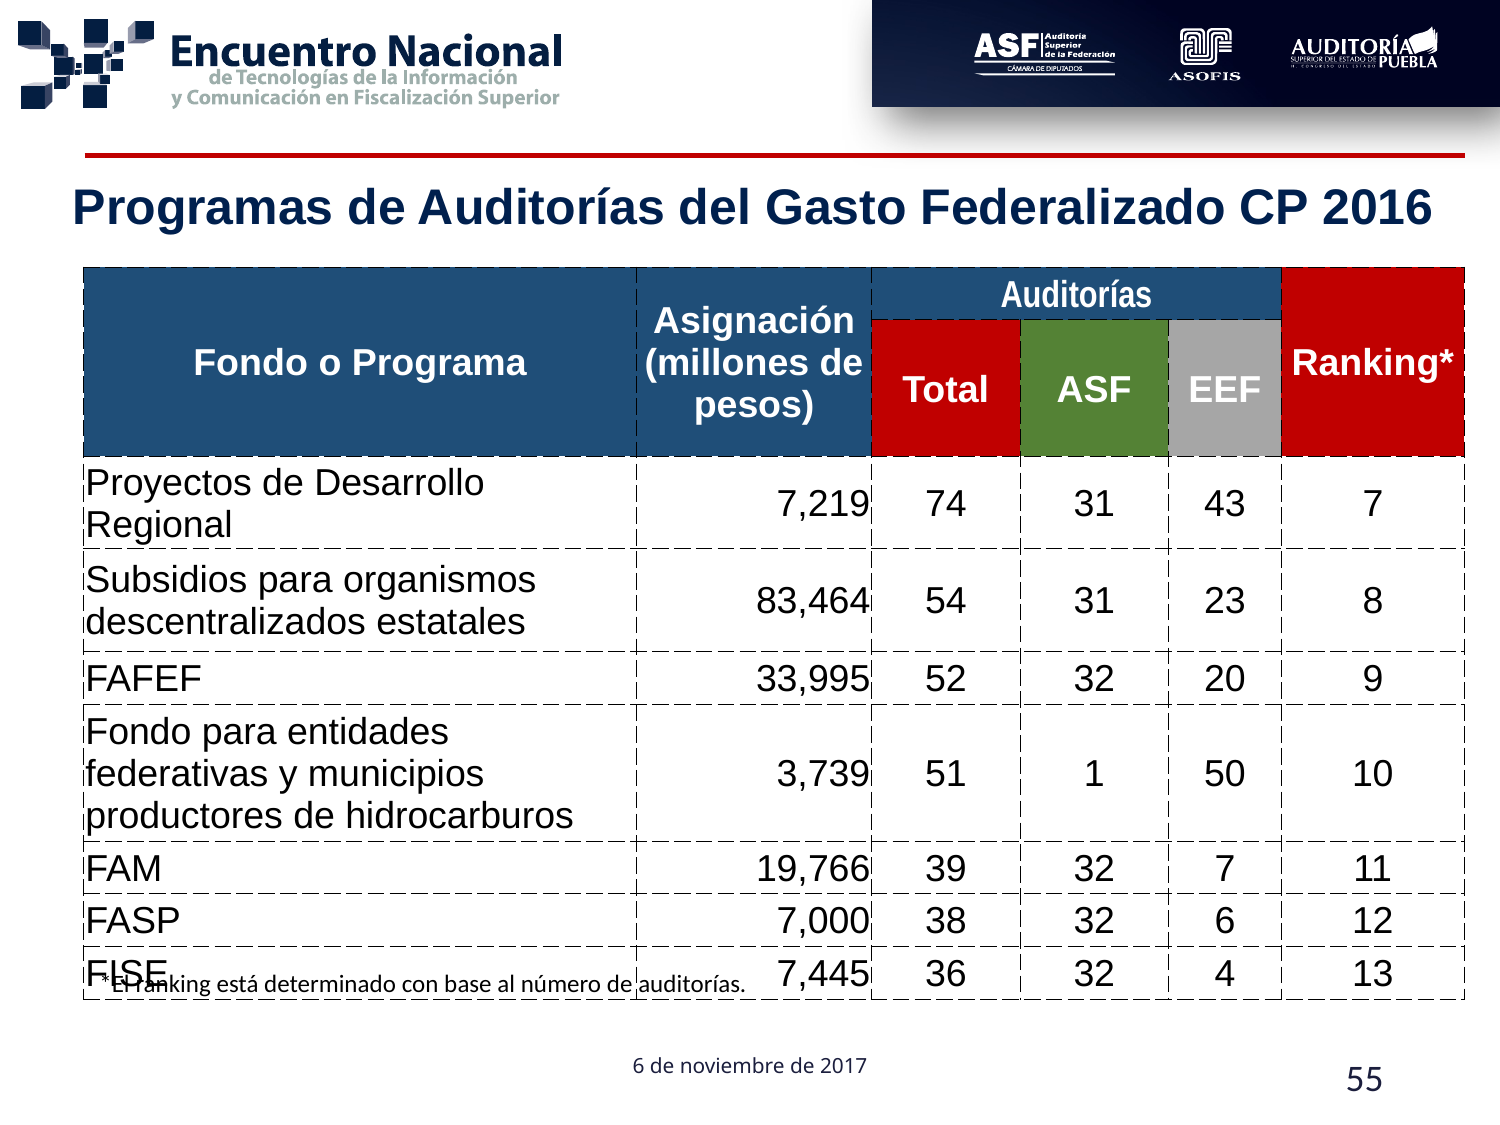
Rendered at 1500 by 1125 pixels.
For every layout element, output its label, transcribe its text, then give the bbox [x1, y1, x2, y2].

table_header Ranking* [1281, 267, 1464, 456]
table_cell 51 [872, 705, 1020, 841]
table_cell FISE [84, 947, 637, 999]
table_cell 7 [1281, 456, 1464, 548]
table_cell 12 [1281, 894, 1464, 947]
table_cell 43 [1168, 456, 1281, 548]
picture [872, 0, 1500, 107]
table_cell EEF [1168, 320, 1281, 456]
table_cell 6 [1168, 894, 1281, 947]
table_cell 9 [1281, 652, 1464, 705]
table_cell 54 [872, 548, 1020, 652]
table_cell 23 [1168, 548, 1281, 652]
table_header Fondo o Programa [84, 267, 637, 456]
table_cell 32 [1020, 947, 1168, 999]
table_header Auditorías [872, 267, 1281, 320]
table_cell Total [872, 320, 1020, 456]
table_cell 33,995 [637, 652, 872, 705]
text_box Programas de Auditorías del Gasto Federalizado CP 2016 [30, 167, 1478, 242]
table_cell 10 [1281, 705, 1464, 841]
table_cell ASF [1020, 320, 1168, 456]
table_cell 3,739 [637, 705, 872, 841]
table_cell 8 [1281, 548, 1464, 652]
table_header Asignación (millones de pesos) [637, 267, 872, 456]
table_cell 50 [1168, 705, 1281, 841]
table_cell 74 [872, 456, 1020, 548]
table_cell 39 [872, 841, 1020, 894]
table_cell 36 [872, 947, 1020, 999]
table_cell Fondo para entidades federativas y municipios productores de hidrocarburos [84, 705, 637, 841]
table_cell 7,445 [637, 947, 872, 999]
table_cell 19,766 [637, 841, 872, 894]
table_cell FAFEF [84, 652, 637, 705]
table_cell 7 [1168, 841, 1281, 894]
table_cell 52 [872, 652, 1020, 705]
table_cell 32 [1020, 894, 1168, 947]
table_cell 20 [1168, 652, 1281, 705]
table_cell 38 [872, 894, 1020, 947]
table_cell 11 [1281, 841, 1464, 894]
table_cell FASP [84, 894, 637, 947]
table_cell Proyectos de Desarrollo Regional [84, 456, 637, 548]
table_cell Subsidios para organismos descentralizados estatales [84, 548, 637, 652]
table_cell 83,464 [637, 548, 872, 652]
table_cell 32 [1020, 841, 1168, 894]
table_cell 7,000 [637, 894, 872, 947]
table_cell 1 [1020, 705, 1168, 841]
table_cell 32 [1020, 652, 1168, 705]
table_cell 7,219 [637, 456, 872, 548]
table_cell 13 [1281, 947, 1464, 999]
table_cell 31 [1020, 548, 1168, 652]
table_cell 4 [1168, 947, 1281, 999]
text_box *El ranking está determinado con base al número de auditorías. [84, 999, 912, 1005]
table_cell FAM [84, 841, 637, 894]
table_cell 31 [1020, 456, 1168, 548]
